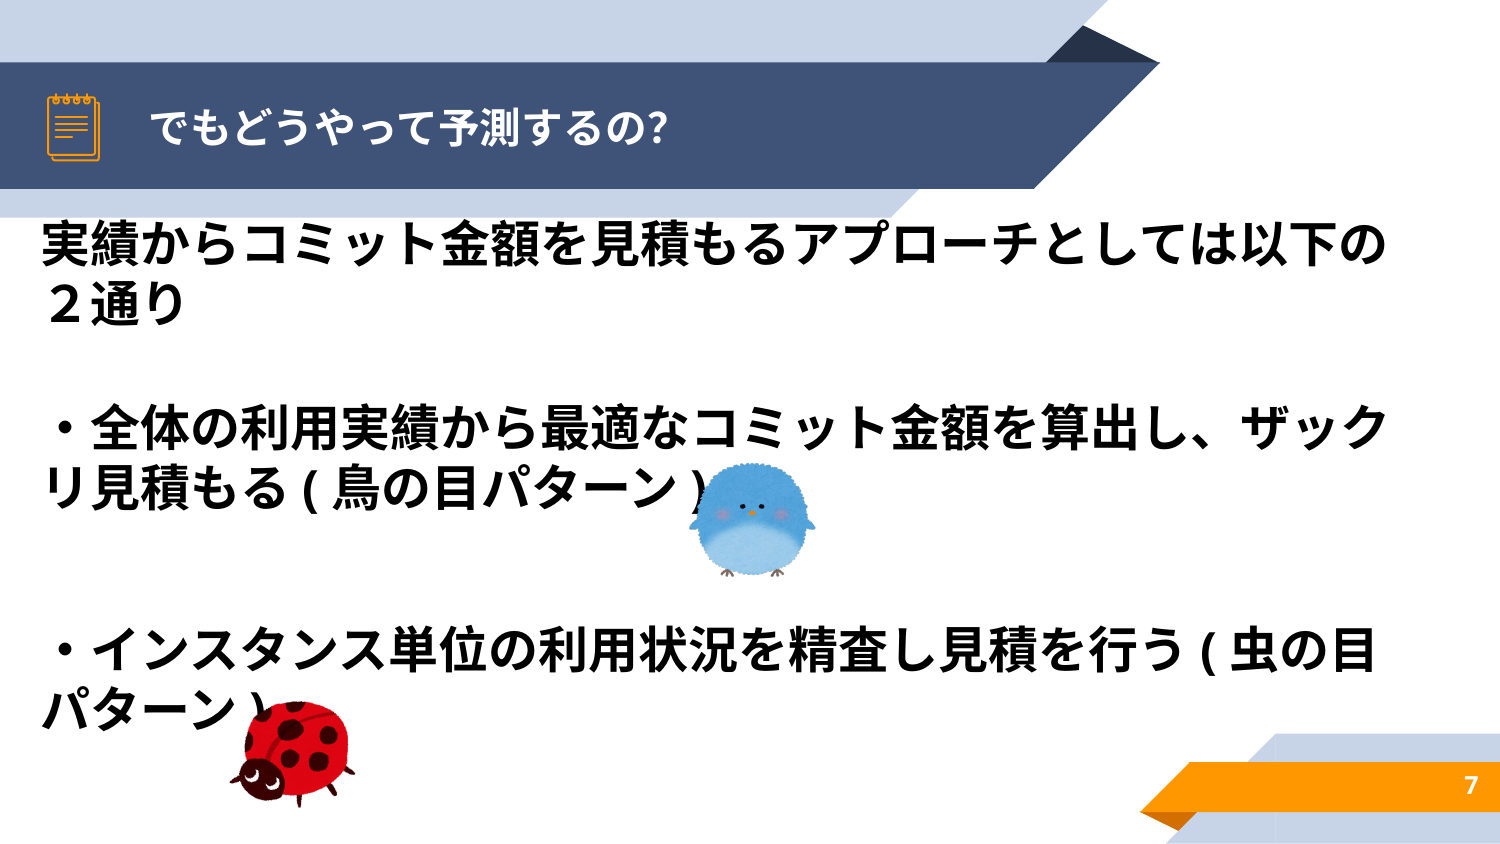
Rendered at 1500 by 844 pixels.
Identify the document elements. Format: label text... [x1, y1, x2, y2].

picture [685, 455, 820, 584]
slide_number 7 [1435, 760, 1494, 813]
list 実績からコミット金額を見積もるアプローチとしては以下の２通り ・全体の利用実績から最適なコミット金額を算出し、ザックリ見積もる(鳥の目パターン) ・インスタンス単位の利用状況を精査し見積を行う(虫の目パターン) [25, 197, 1435, 813]
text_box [47, 93, 100, 161]
title でもどうやって予測するの？ [133, 64, 997, 190]
picture [227, 696, 361, 813]
